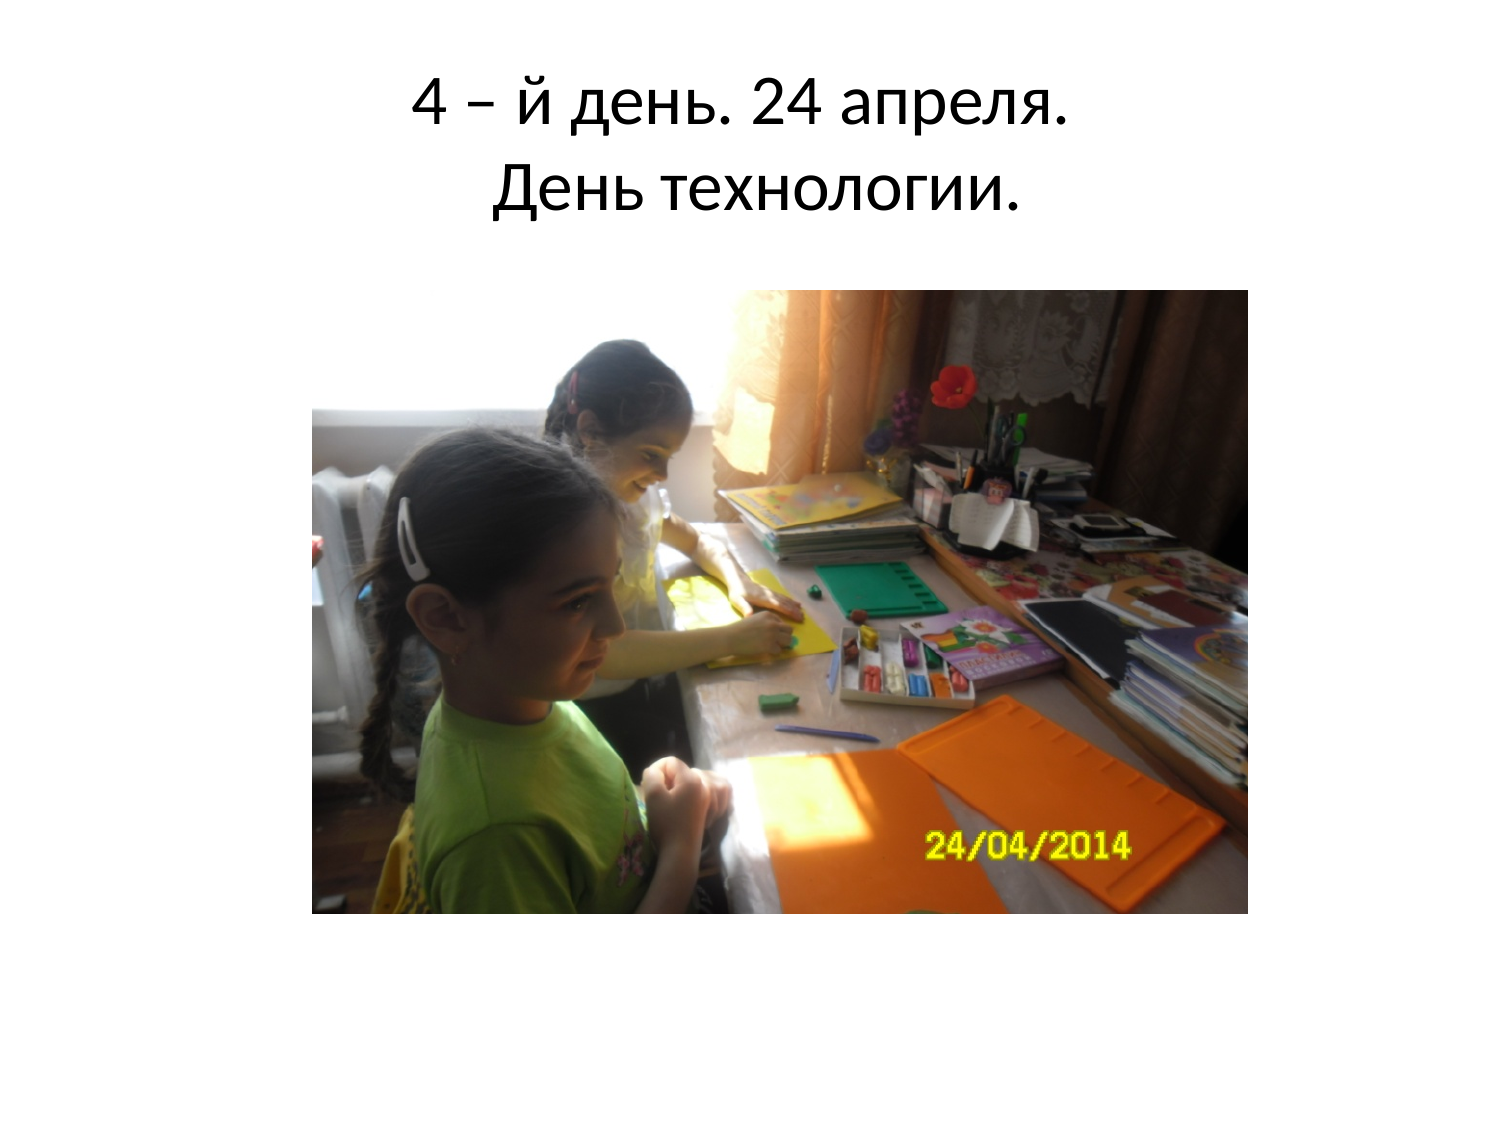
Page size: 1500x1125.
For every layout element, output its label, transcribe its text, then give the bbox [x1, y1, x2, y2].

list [312, 290, 1248, 914]
title 4 – й день. 24 апреля. День технологии. [75, 45, 1425, 233]
